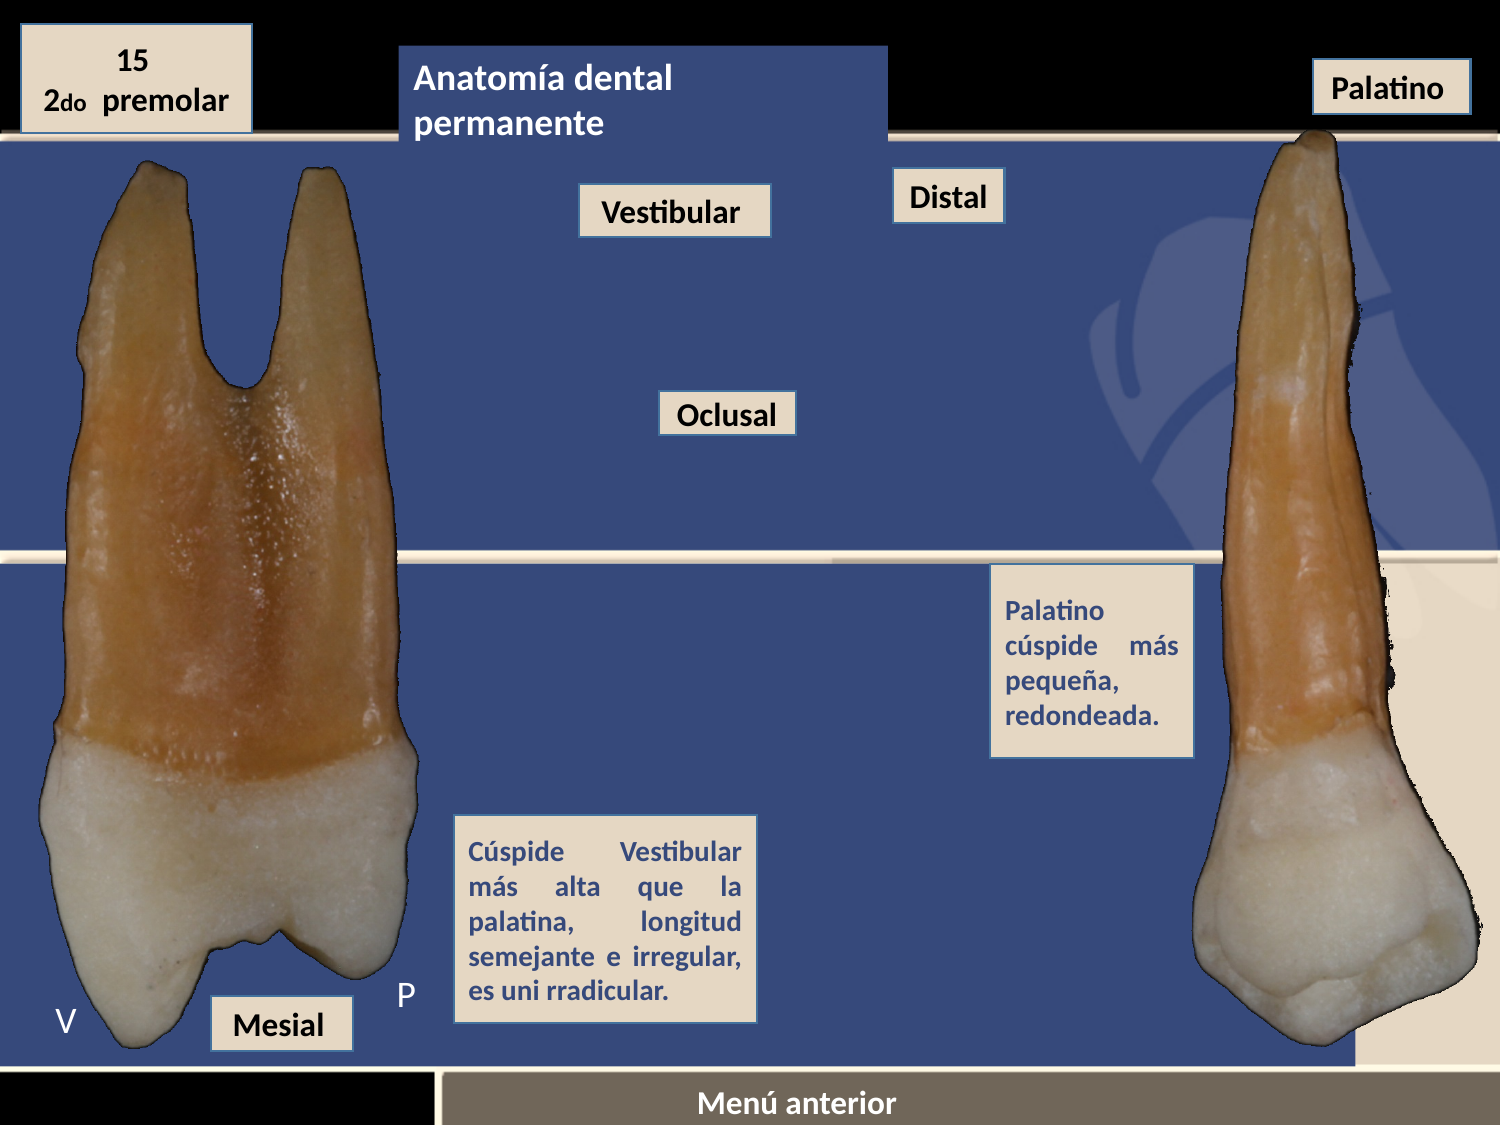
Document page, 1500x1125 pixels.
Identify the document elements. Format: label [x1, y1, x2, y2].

text_box [1178, 59, 1487, 1067]
picture [0, 0, 1500, 1125]
text_box [40, 815, 758, 1050]
text_box [13, 23, 436, 1067]
